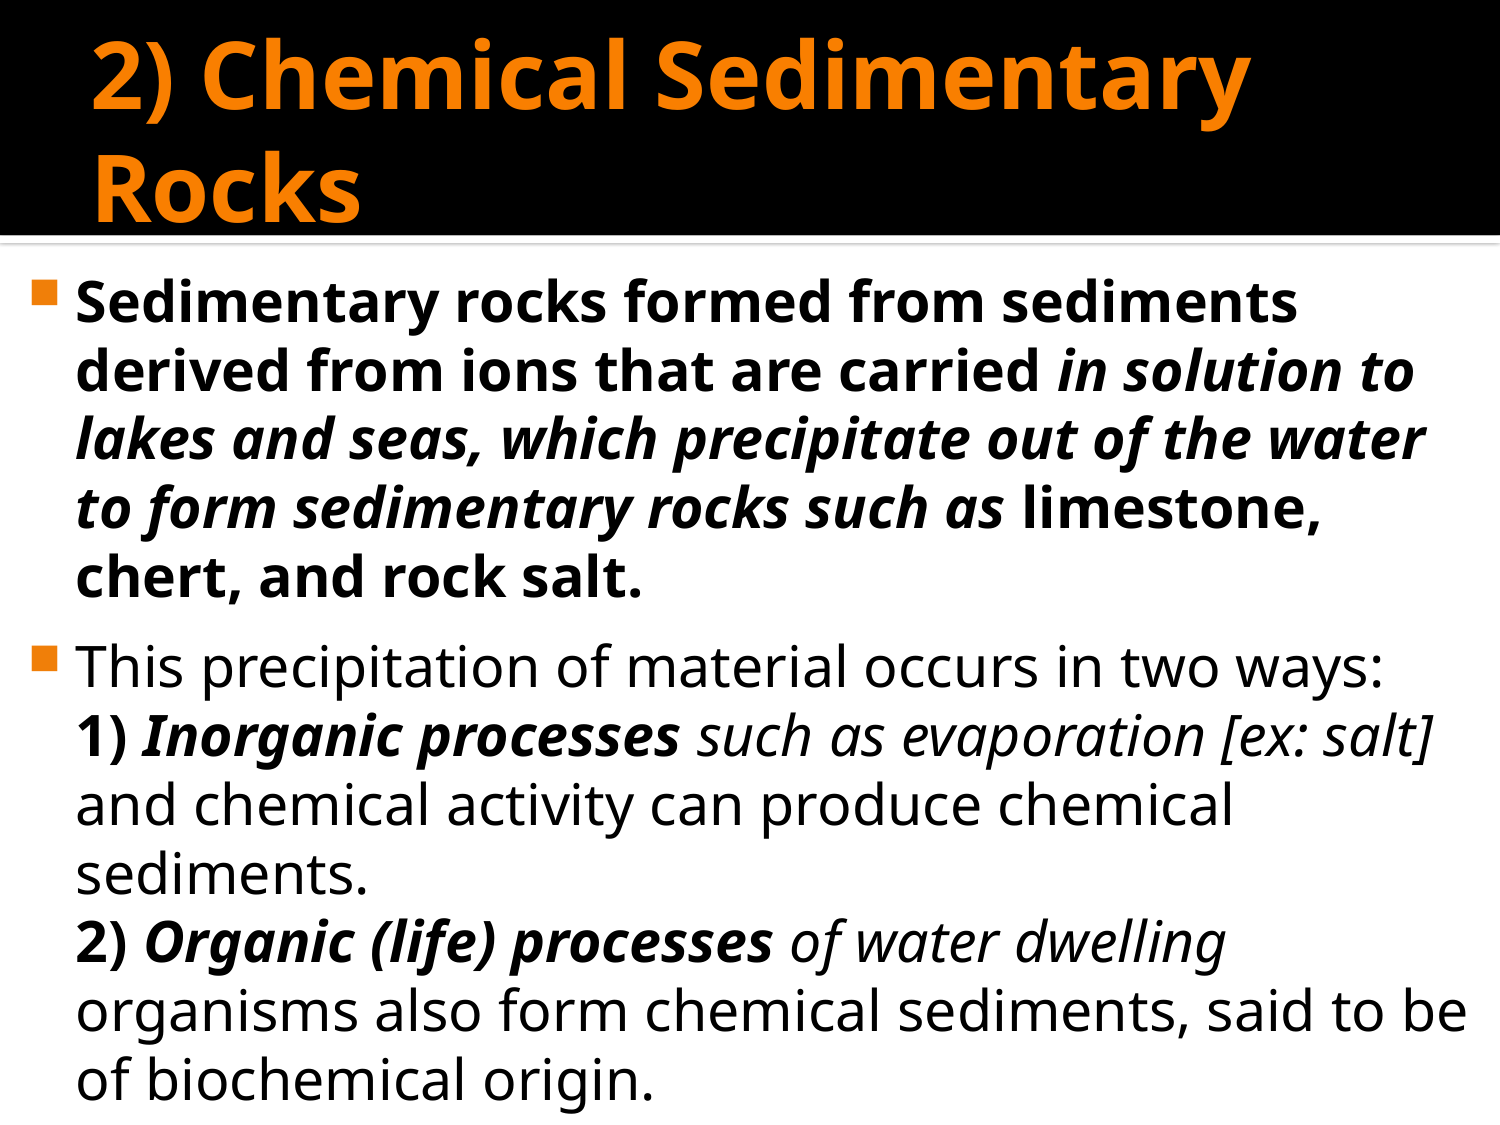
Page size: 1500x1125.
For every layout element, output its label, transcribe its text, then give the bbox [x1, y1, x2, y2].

list Sedimentary rocks formed from sediments derived from ions that are carried in solution to lakes and seas, which precipitate out of the water to form sedimentary rocks such as limestone, chert, and rock salt. This precipitation of material occurs in two ways: 1) Inorganic processes such as evaporation [ex: salt] and chemical activity can produce chemical sediments. 2) Organic (life) processes of water dwelling organisms also form chemical sediments, said to be of biochemical origin. [0, 249, 1500, 1125]
title 2) Chemical Sedimentary Rocks [75, 25, 1425, 231]
